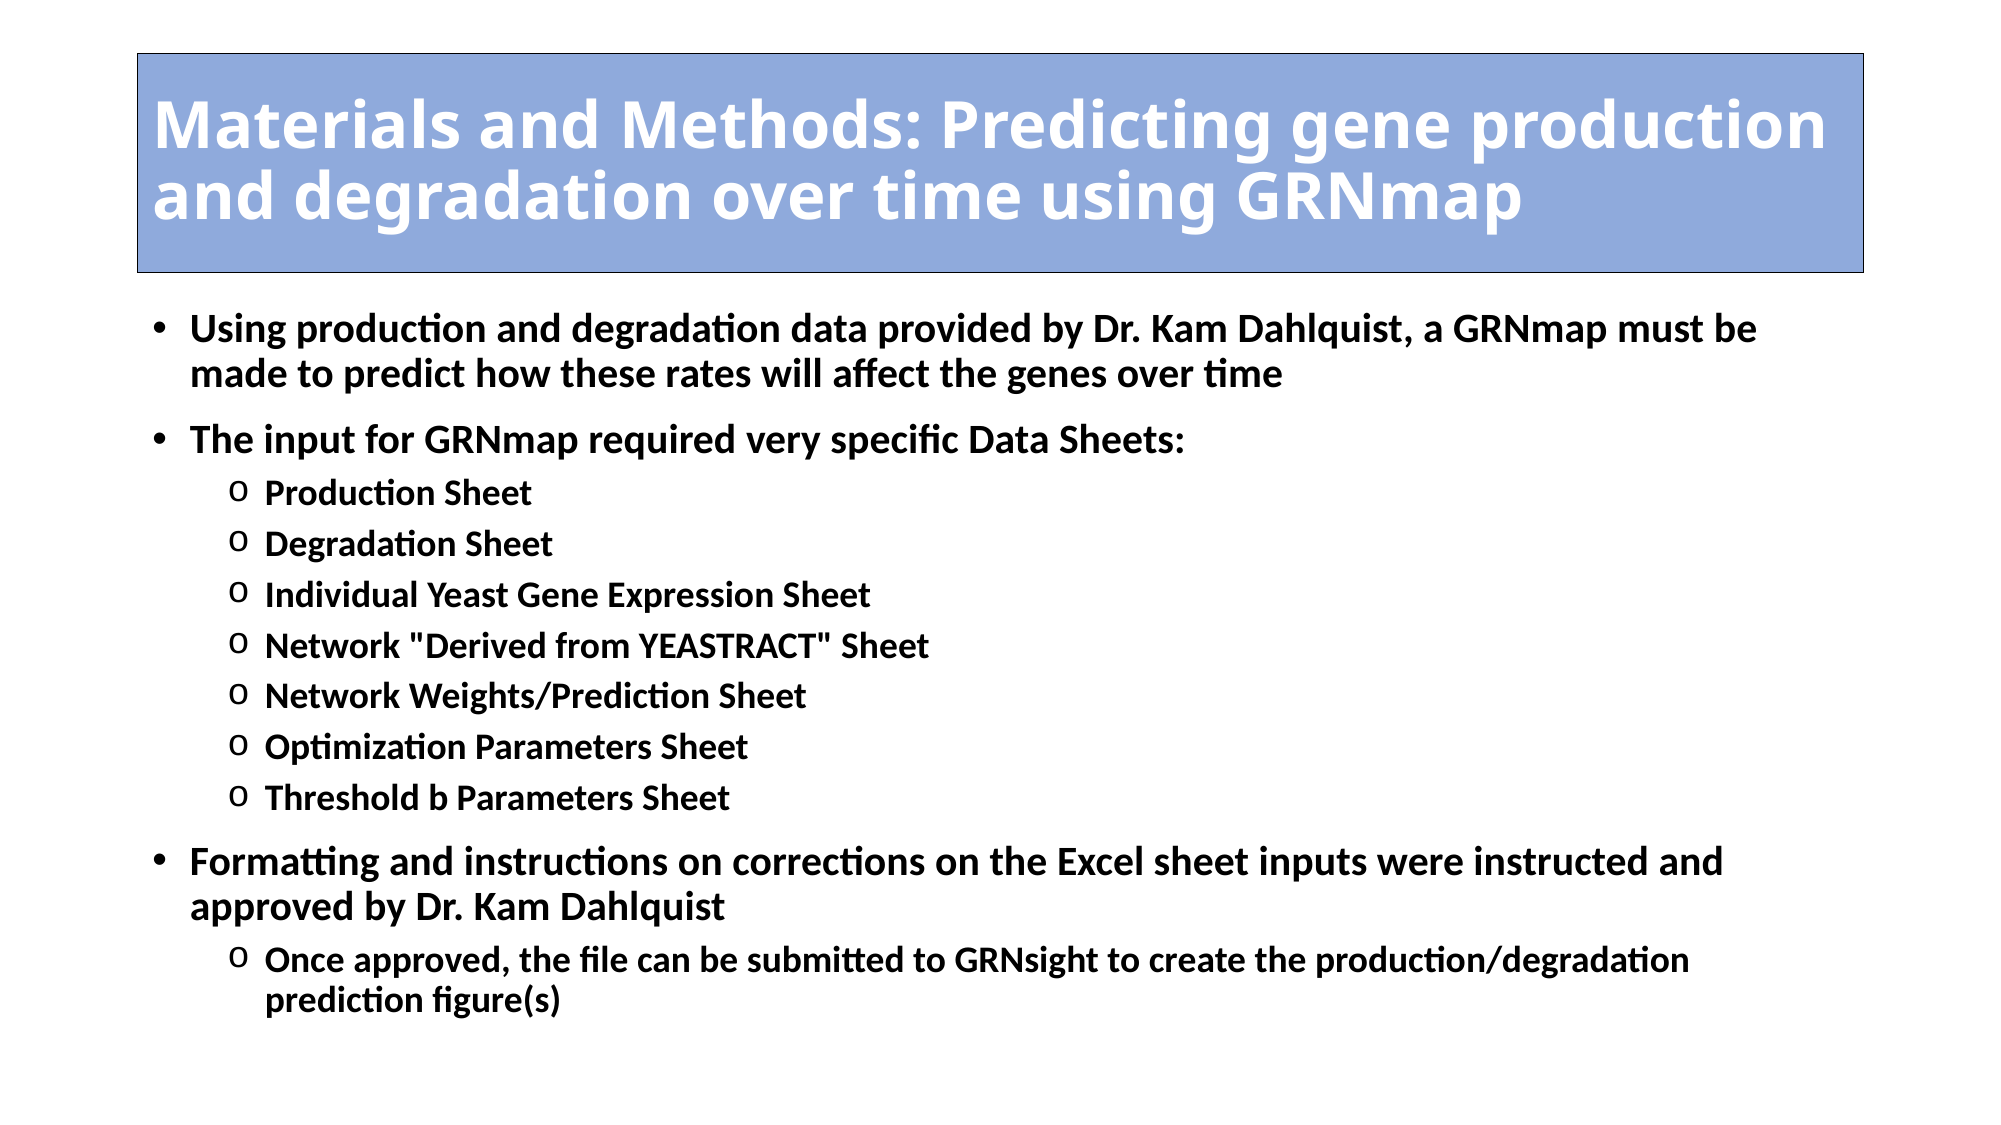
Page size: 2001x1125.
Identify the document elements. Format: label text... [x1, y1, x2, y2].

title Materials and Methods: Predicting gene production and degradation over time using GRNmap [137, 53, 1864, 273]
list Using production and degradation data provided by Dr. Kam Dahlquist, a GRNmap must be made to predict how these rates will affect the genes over time The input for GRNmap required very specific Data Sheets: Production Sheet Degradation Sheet Individual Yeast Gene Expression Sheet Network "Derived from YEASTRACT" Sheet Network Weights/Prediction Sheet Optimization Parameters Sheet Threshold b Parameters Sheet Formatting and instructions on corrections on the Excel sheet inputs were instructed and approved by Dr. Kam Dahlquist Once approved, the file can be submitted to GRNsight to create the production/degradation prediction figure(s) [137, 299, 1863, 1054]
